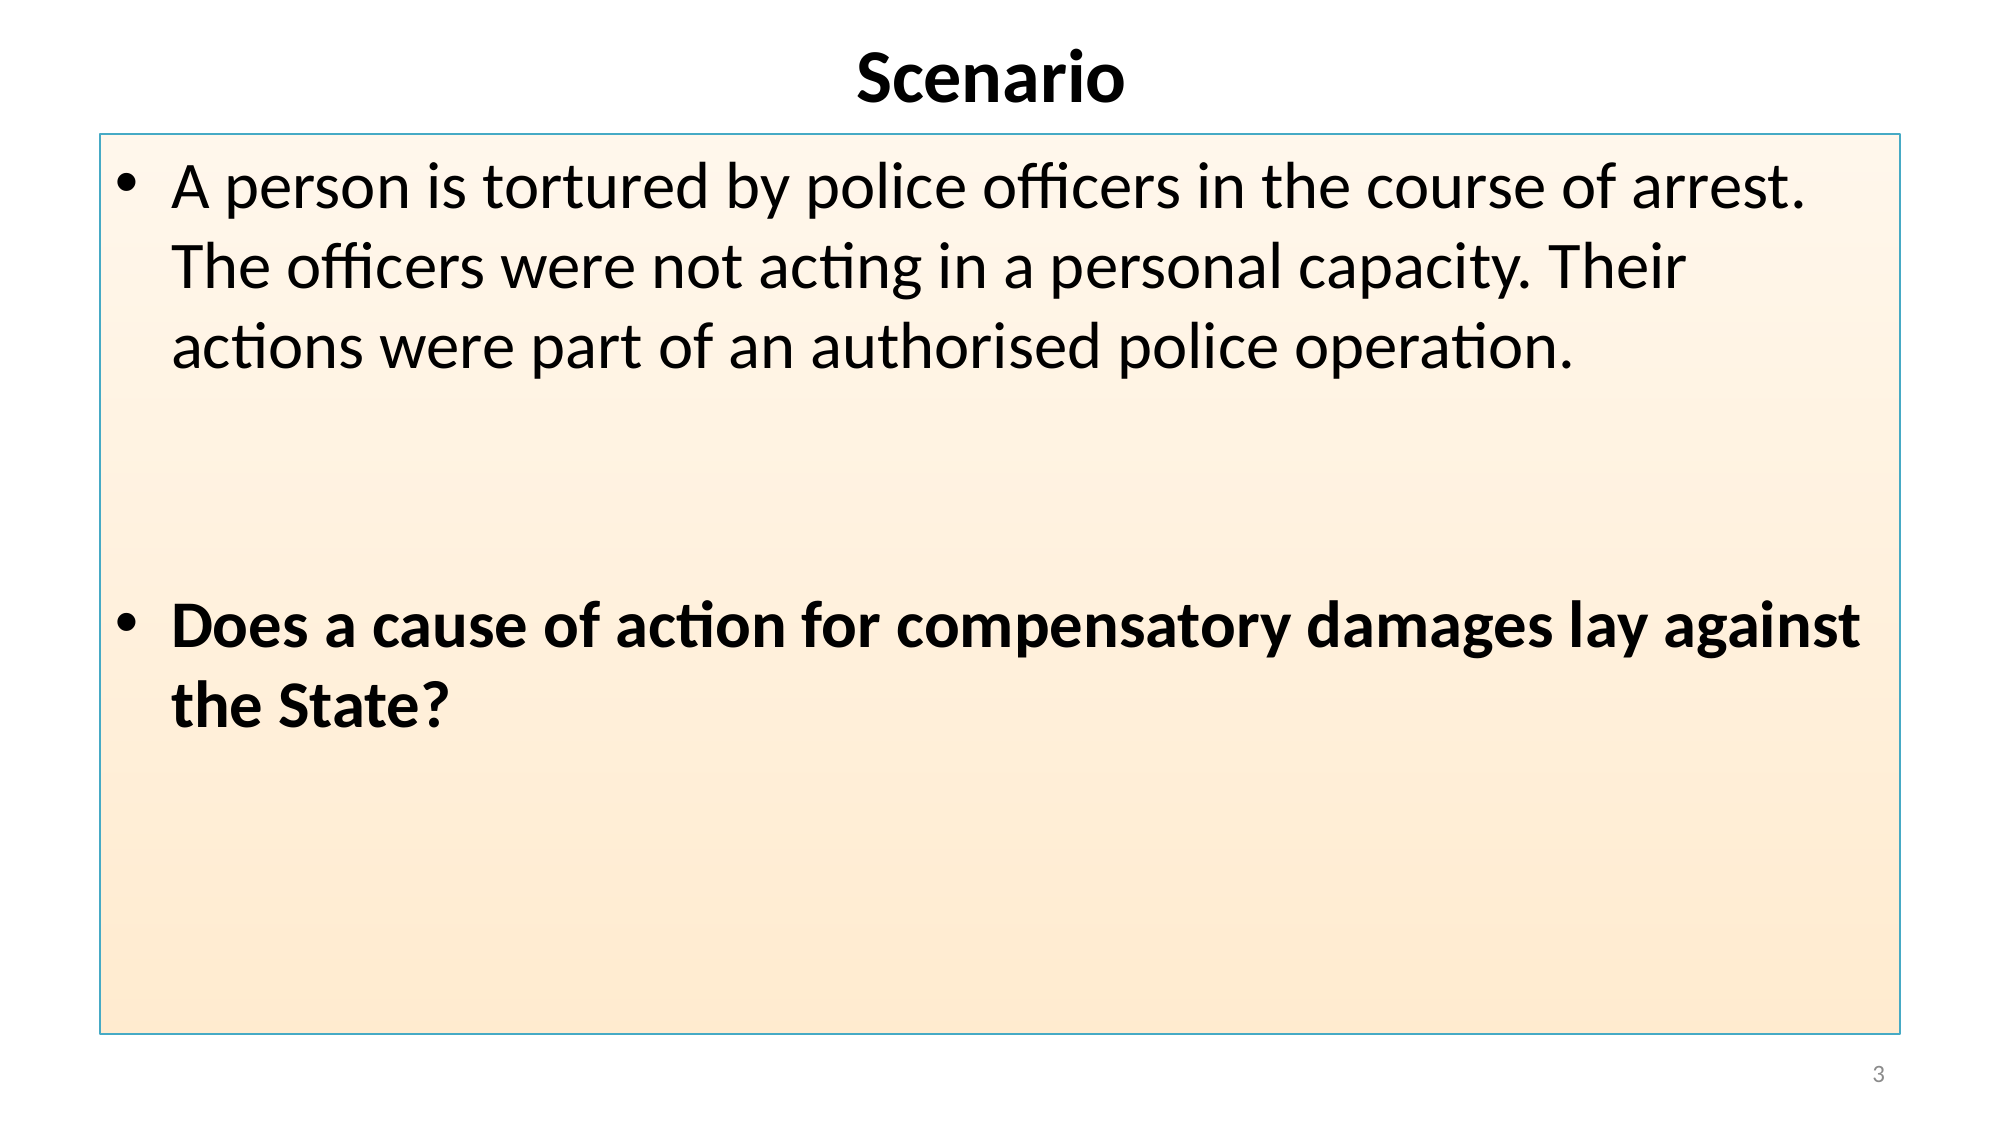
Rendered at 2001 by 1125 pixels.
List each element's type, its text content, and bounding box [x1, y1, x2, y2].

slide_number 3 [1433, 1042, 1900, 1103]
list A person is tortured by police officers in the course of arrest. The officers were not acting in a personal capacity. Their actions were part of an authorised police operation. Does a cause of action for compensatory damages lay against the State? [99, 133, 1901, 1035]
title Scenario [99, 19, 1900, 126]
